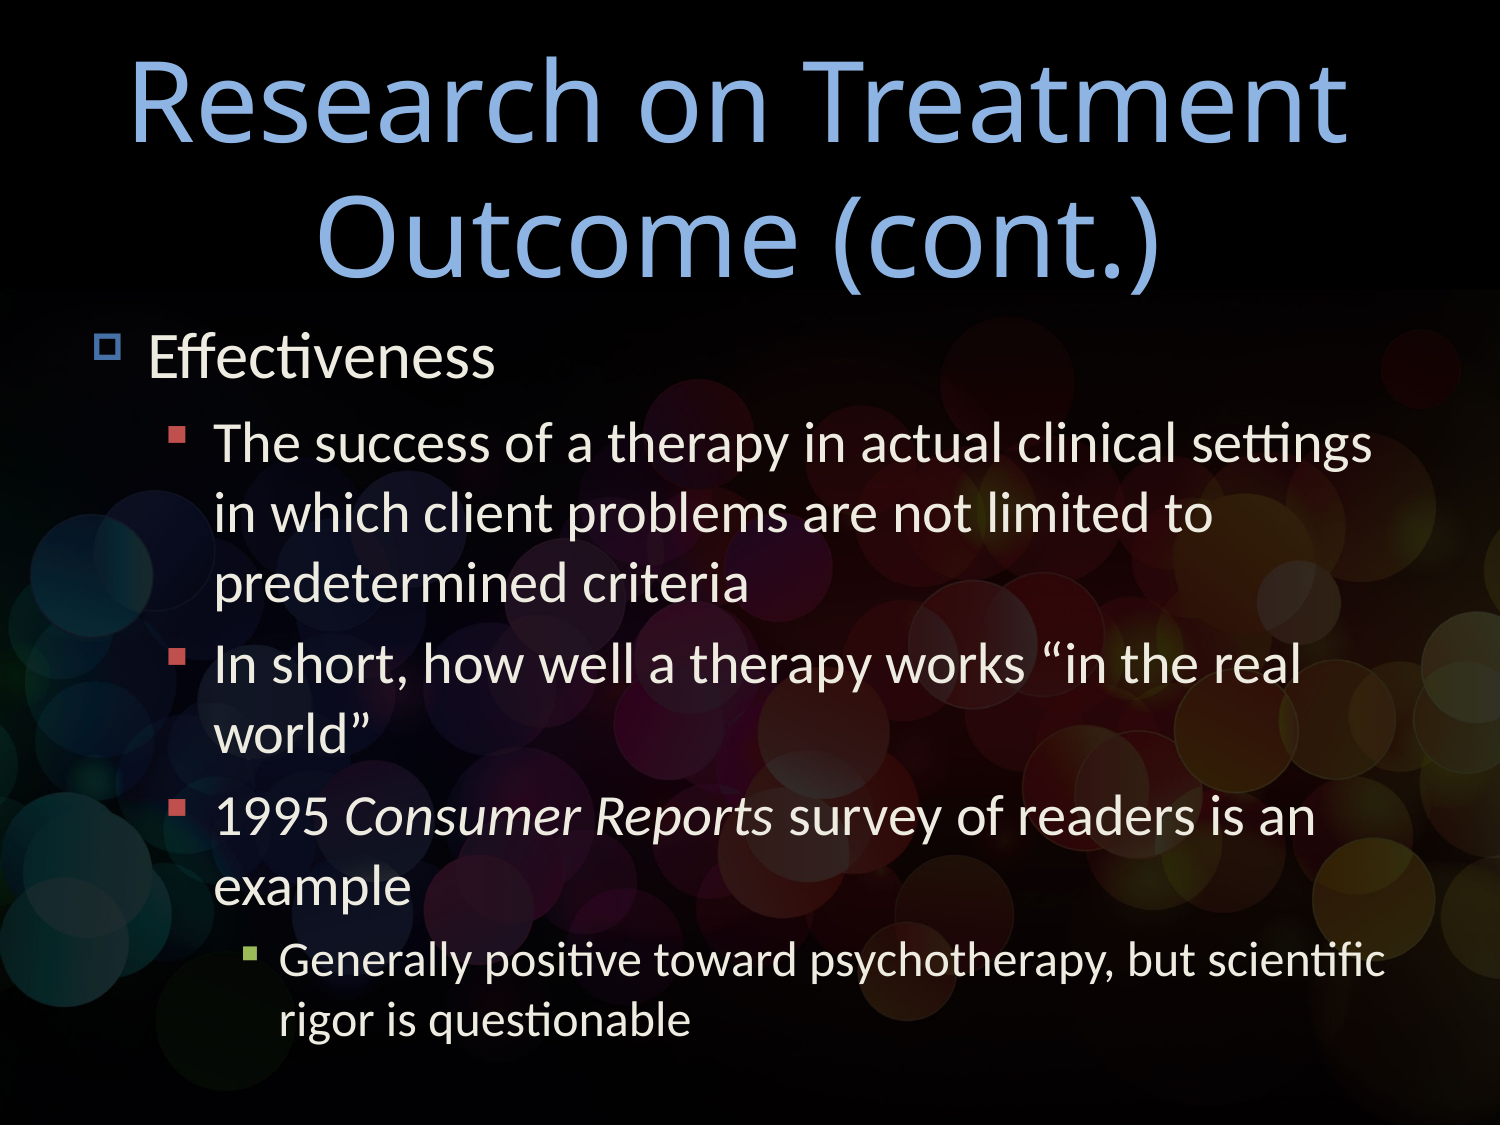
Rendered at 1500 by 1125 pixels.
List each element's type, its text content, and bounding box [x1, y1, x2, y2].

title Research on Treatment Outcome (cont.) [50, 37, 1425, 293]
list Effectiveness The success of a therapy in actual clinical settings in which client problems are not limited to predetermined criteria In short, how well a therapy works “in the real world” 1995 Consumer Reports survey of readers is an example Generally positive toward psychotherapy, but scientific rigor is questionable [76, 304, 1430, 1032]
picture [0, 0, 1500, 1125]
